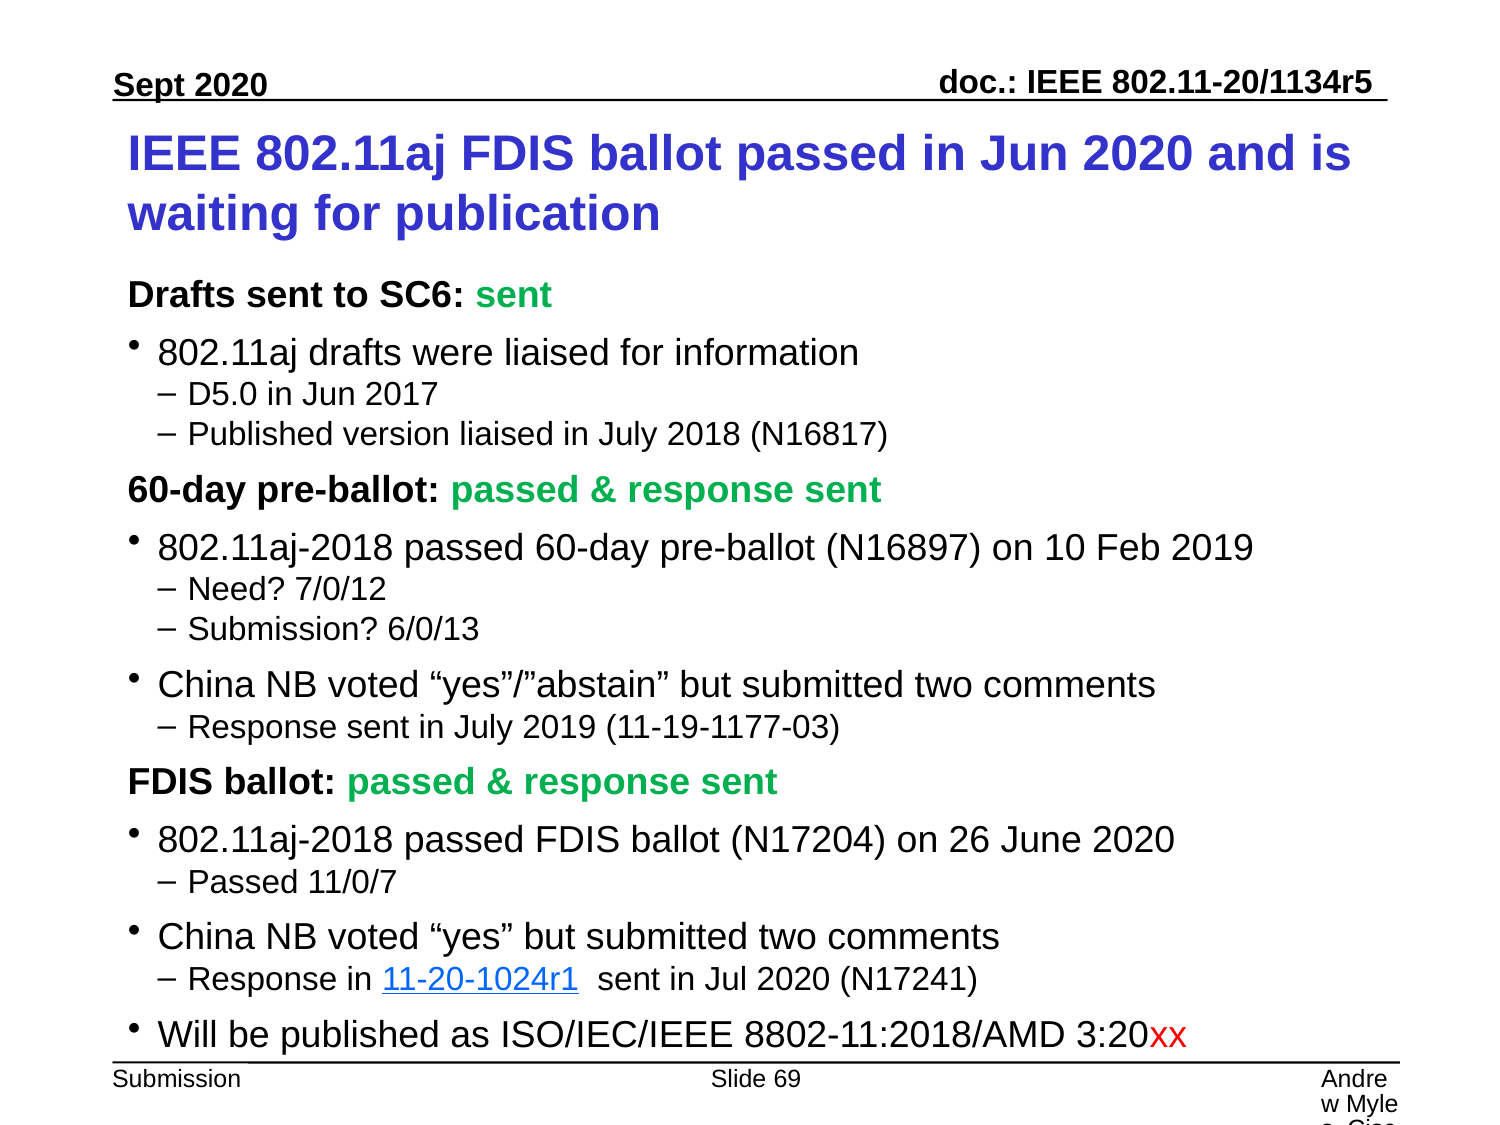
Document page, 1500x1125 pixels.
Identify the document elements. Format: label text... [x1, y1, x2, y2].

title IEEE 802.11aj FDIS ballot passed in Jun 2020 and is waiting for publication [112, 112, 1388, 262]
slide_number Slide 69 [709, 1061, 803, 1093]
list Drafts sent to SC6: sent 802.11aj drafts were liaised for information D5.0 in Jun 2017 Published version liaised in July 2018 (N16817) 60-day pre-ballot: passed & response sent 802.11aj-2018 passed 60-day pre-ballot (N16897) on 10 Feb 2019 Need? 7/0/12 Submission? 6/0/13 China NB voted “yes”/”abstain” but submitted two comments Response sent in July 2019 (11-19-1177-03) FDIS ballot: passed & response sent 802.11aj-2018 passed FDIS ballot (N17204) on 26 June 2020 Passed 11/0/7 China NB voted “yes” but submitted two comments Response in 11-20-1024r1 sent in Jul 2020 (N17241) Will be published as ISO/IEC/IEEE 8802-11:2018/AMD 3:20xx [112, 262, 1388, 938]
footer Andrew Myles, Cisco [1320, 1061, 1402, 1093]
